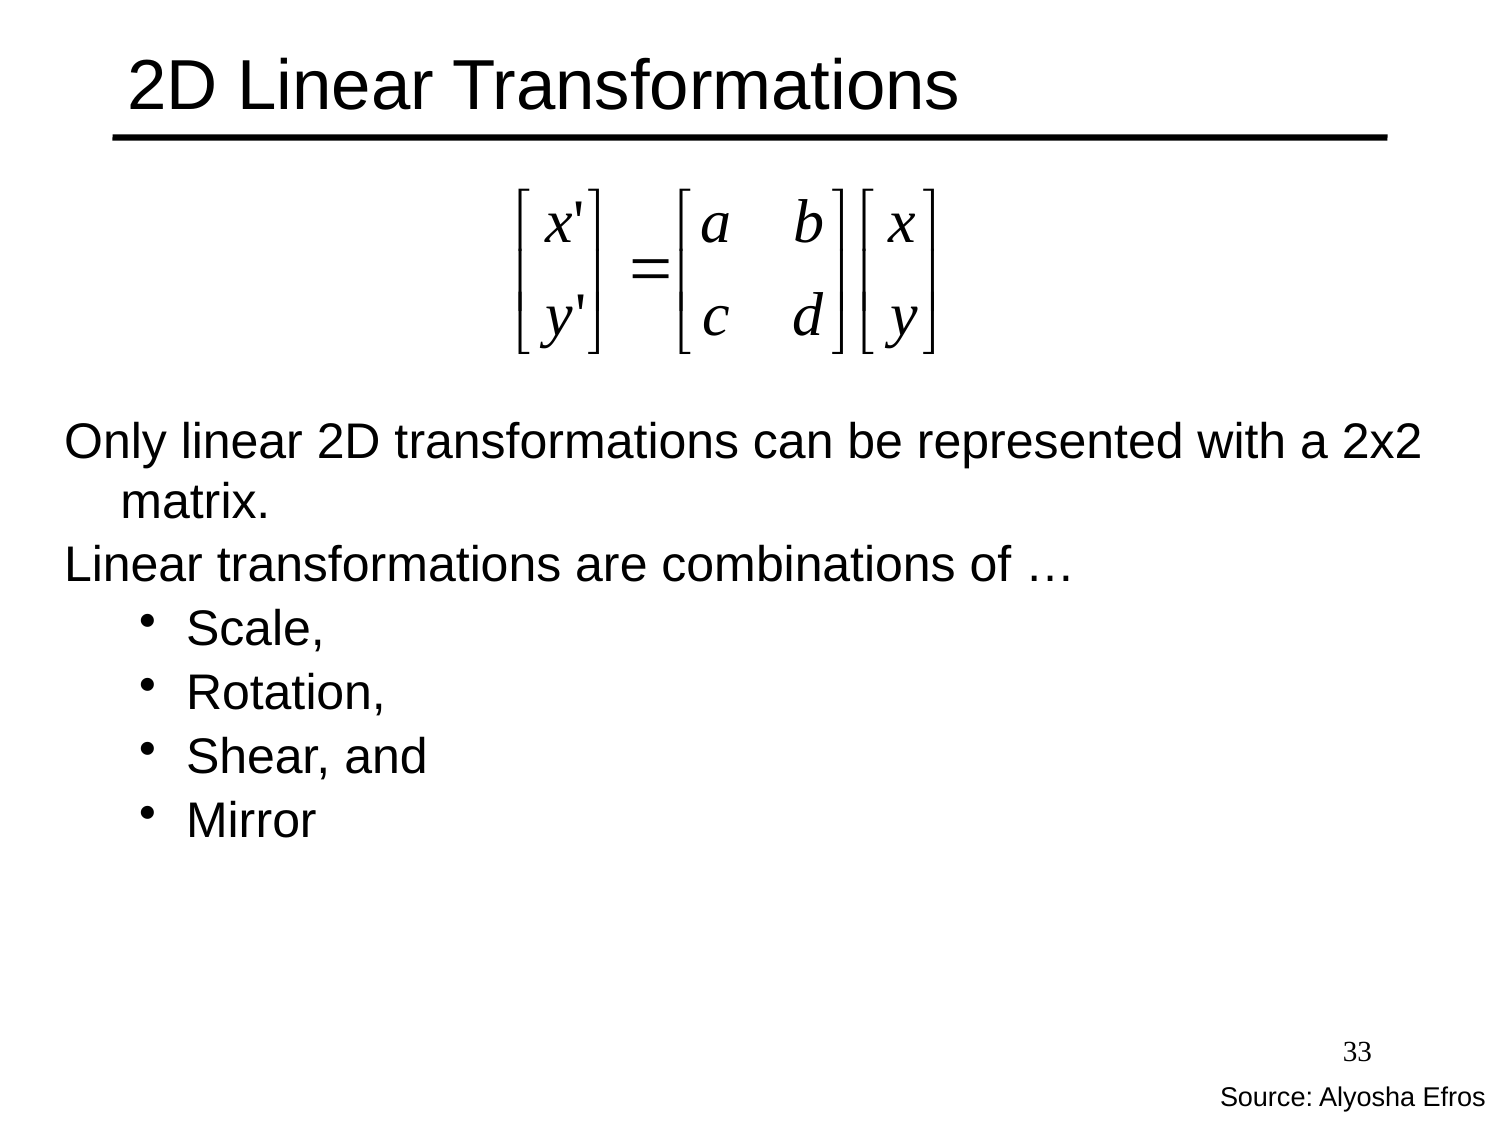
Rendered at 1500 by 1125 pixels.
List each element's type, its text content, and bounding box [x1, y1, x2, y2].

slide_number 33 [1074, 1024, 1388, 1101]
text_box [504, 178, 960, 365]
text_box Source: Alyosha Efros [1205, 1071, 1500, 1119]
list Only linear 2D transformations can be represented with a 2x2 matrix. Linear transformations are combinations of … Scale, Rotation, Shear, and Mirror [48, 400, 1455, 1125]
title 2D Linear Transformations [112, 12, 1388, 151]
